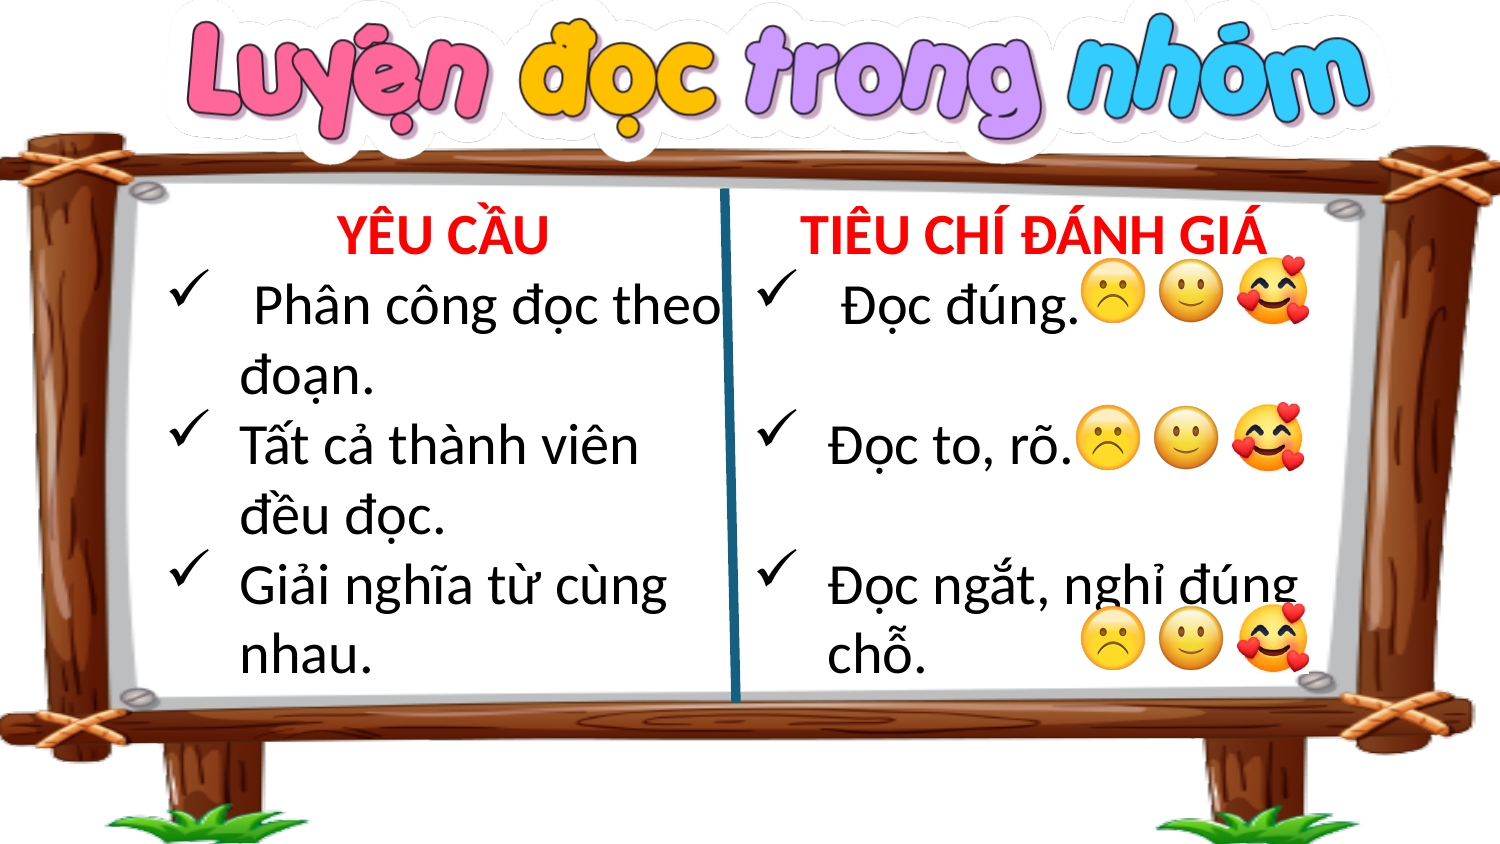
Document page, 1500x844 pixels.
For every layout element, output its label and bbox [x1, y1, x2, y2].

picture [0, 0, 1500, 844]
text_box [1075, 401, 1304, 474]
text_box [724, 246, 737, 704]
text_box [1080, 602, 1309, 674]
text_box [1080, 254, 1309, 327]
